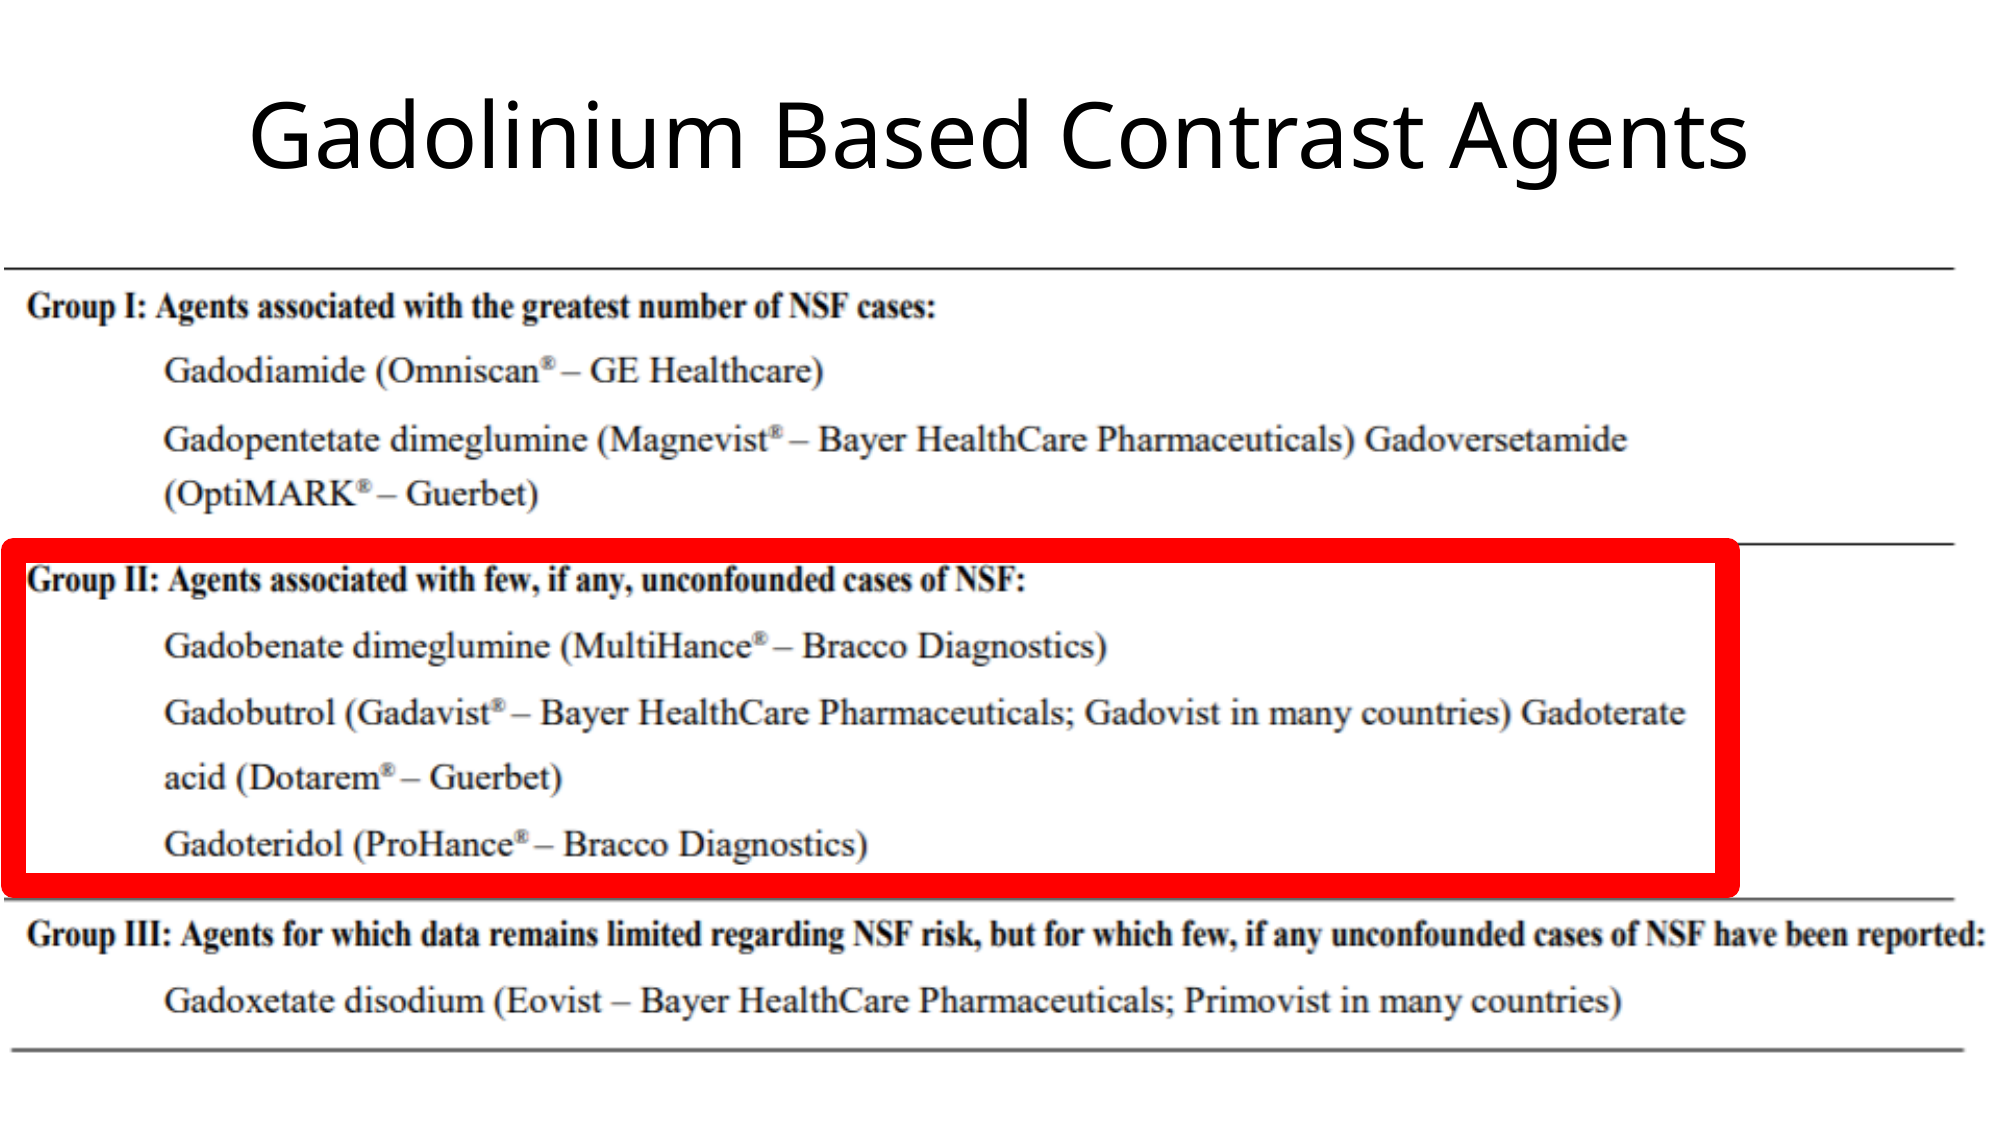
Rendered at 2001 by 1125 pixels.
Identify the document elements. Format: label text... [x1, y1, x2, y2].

picture [4, 262, 1996, 1059]
title Gadolinium Based Contrast Agents [99, 45, 1900, 233]
